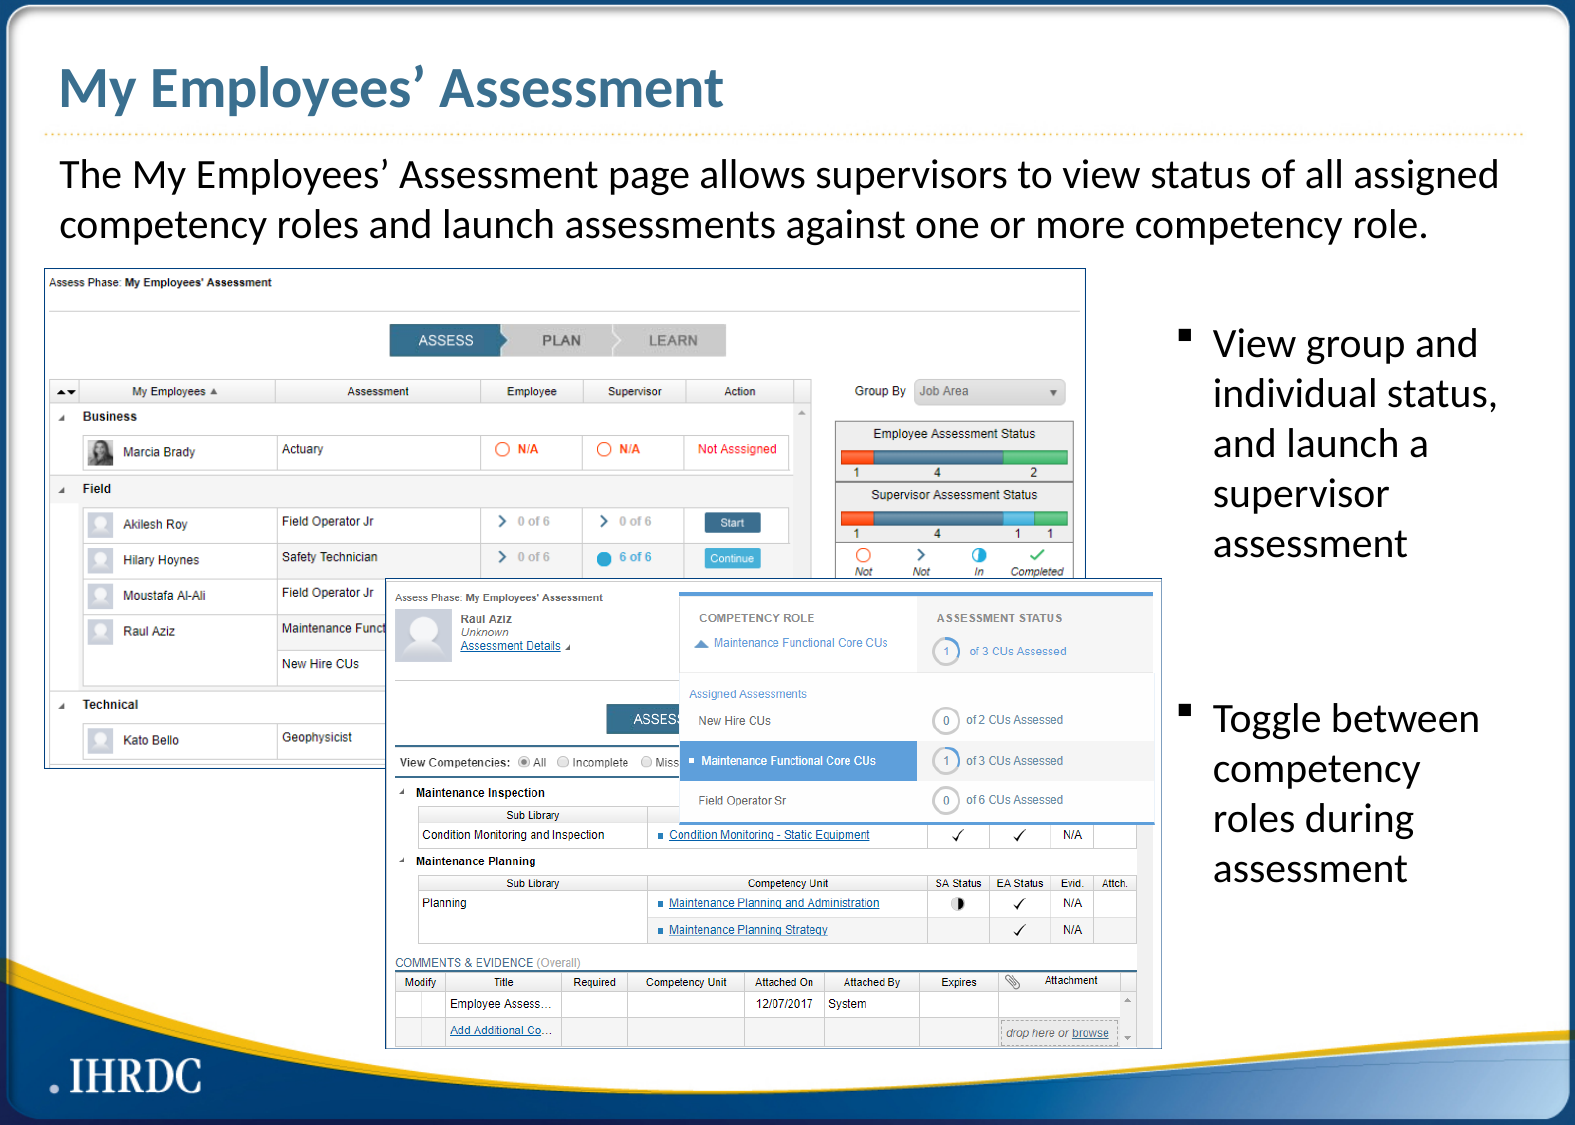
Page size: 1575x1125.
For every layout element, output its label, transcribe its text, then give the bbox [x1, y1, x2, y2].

title My Employees’ Assessment [45, 28, 1524, 139]
list View group and individual status, and launch a supervisor assessment Toggle between competency roles during assessment [1161, 308, 1524, 898]
picture [0, 0, 1575, 1125]
list The My Employees’ Assessment page allows supervisors to view status of all assigned competency roles and launch assessments against one or more competency role. [44, 139, 1524, 309]
